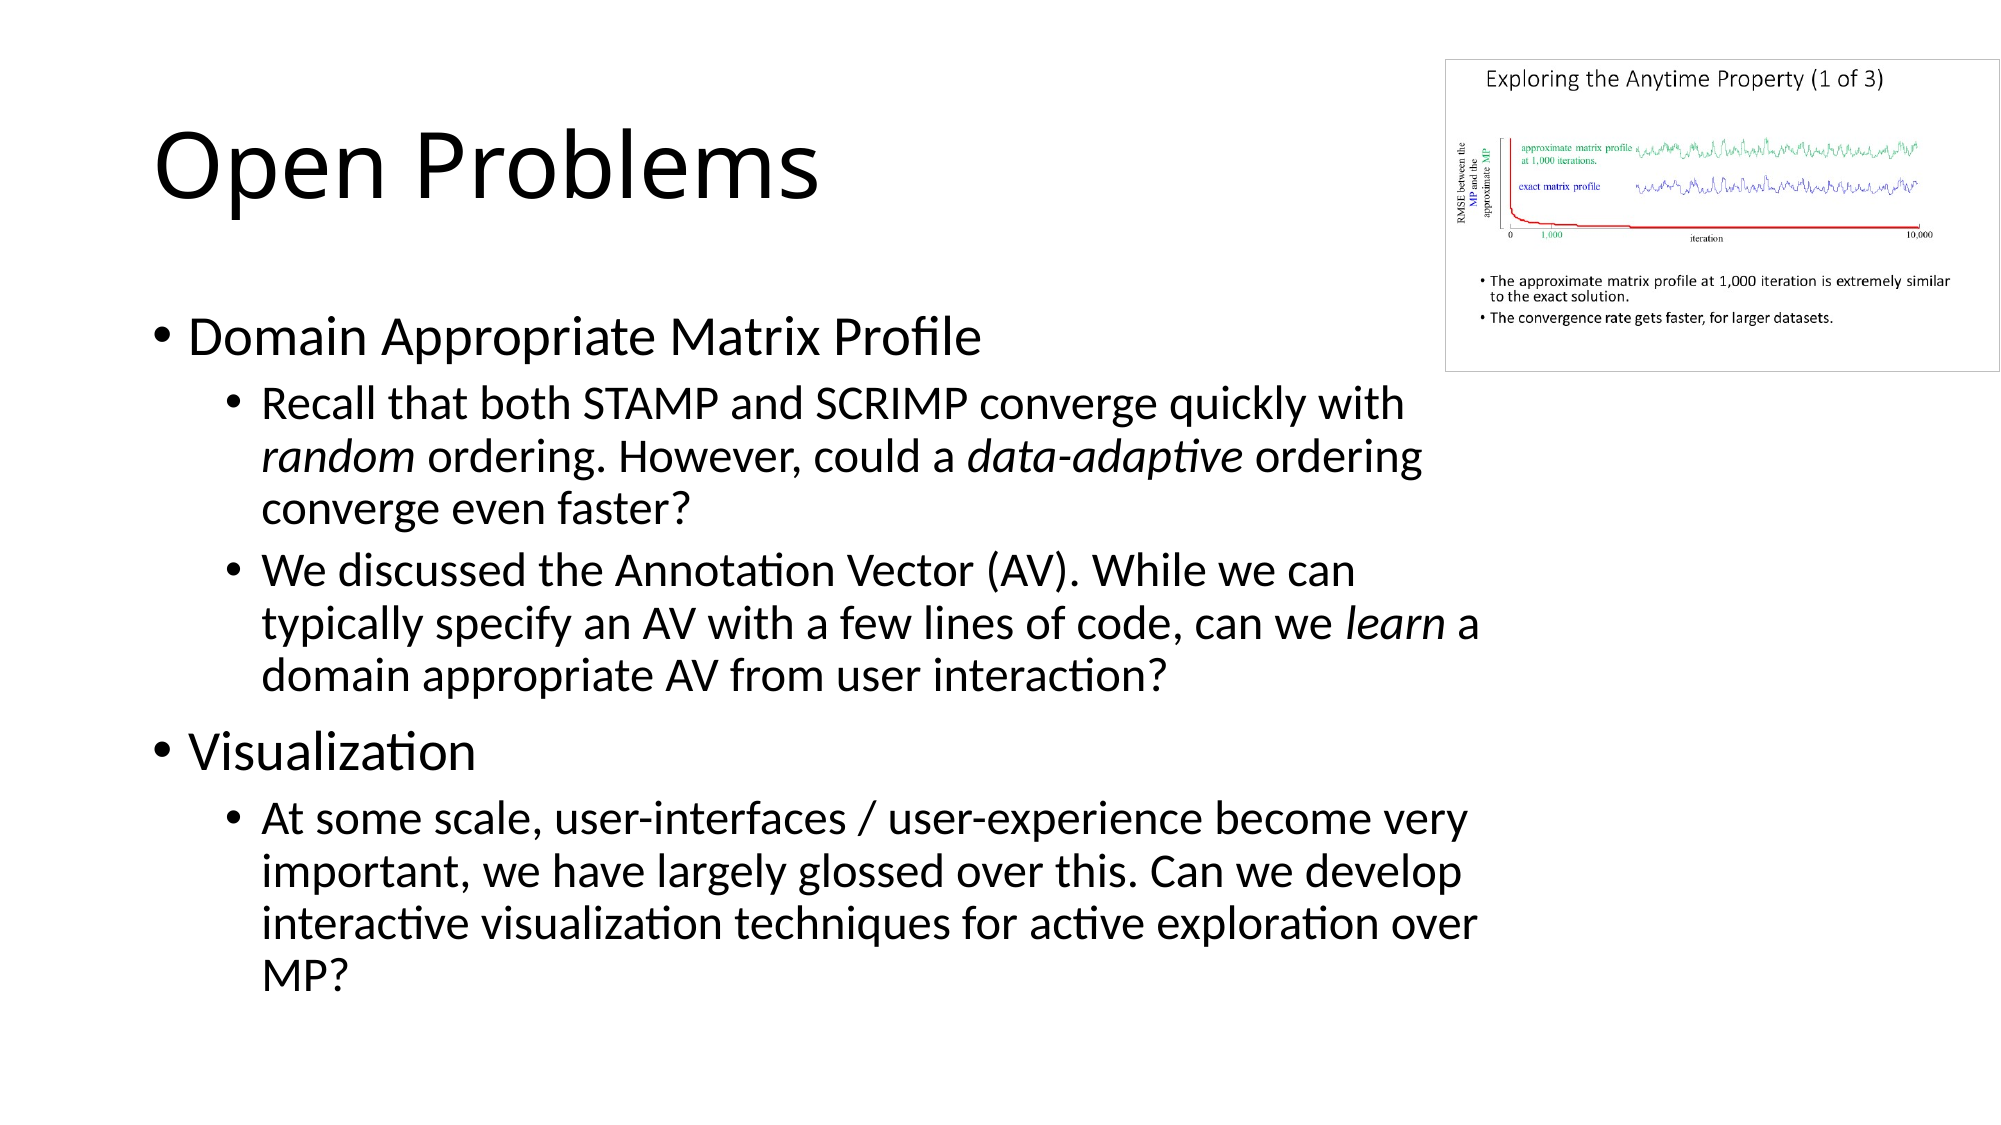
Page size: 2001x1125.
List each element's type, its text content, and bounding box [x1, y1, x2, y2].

picture [1445, 59, 2000, 372]
list Domain Appropriate Matrix Profile Recall that both STAMP and SCRIMP converge quickly with random ordering. However, could a data-adaptive ordering converge even faster? We discussed the Annotation Vector (AV). While we can typically specify an AV with a few lines of code, can we learn a domain appropriate AV from user interaction? Visualization At some scale, user-interfaces / user-experience become very important, we have largely glossed over this. Can we develop interactive visualization techniques for active exploration over MP? [137, 299, 1528, 1014]
title Open Problems [137, 59, 1445, 278]
